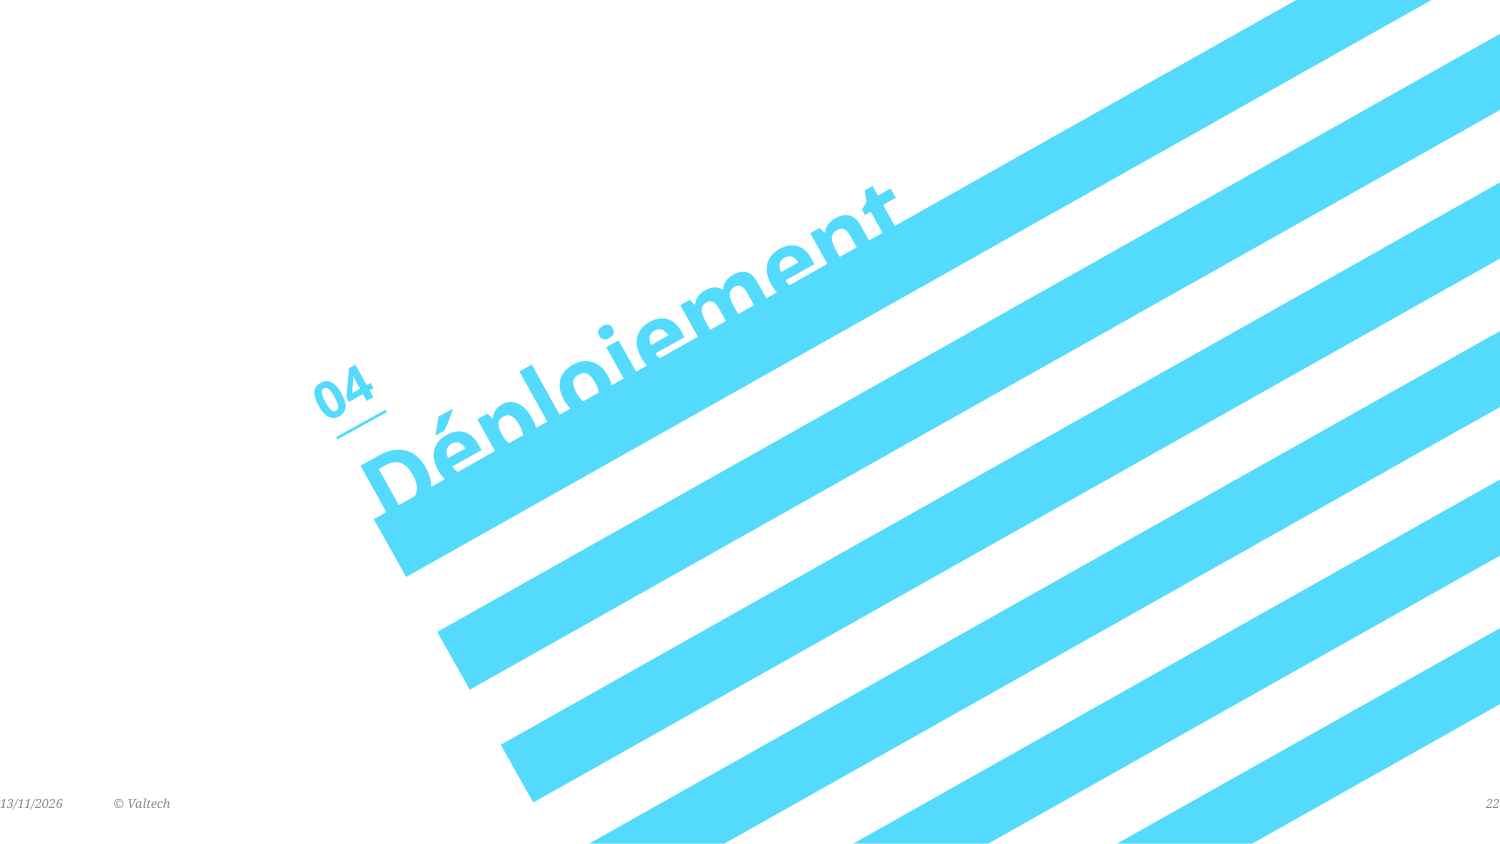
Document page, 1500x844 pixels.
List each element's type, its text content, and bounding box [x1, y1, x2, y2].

slide_number 22 [1445, 790, 1500, 818]
list 04 [304, 312, 457, 426]
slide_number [0, 790, 473, 818]
title Déploiement [328, 0, 1401, 683]
